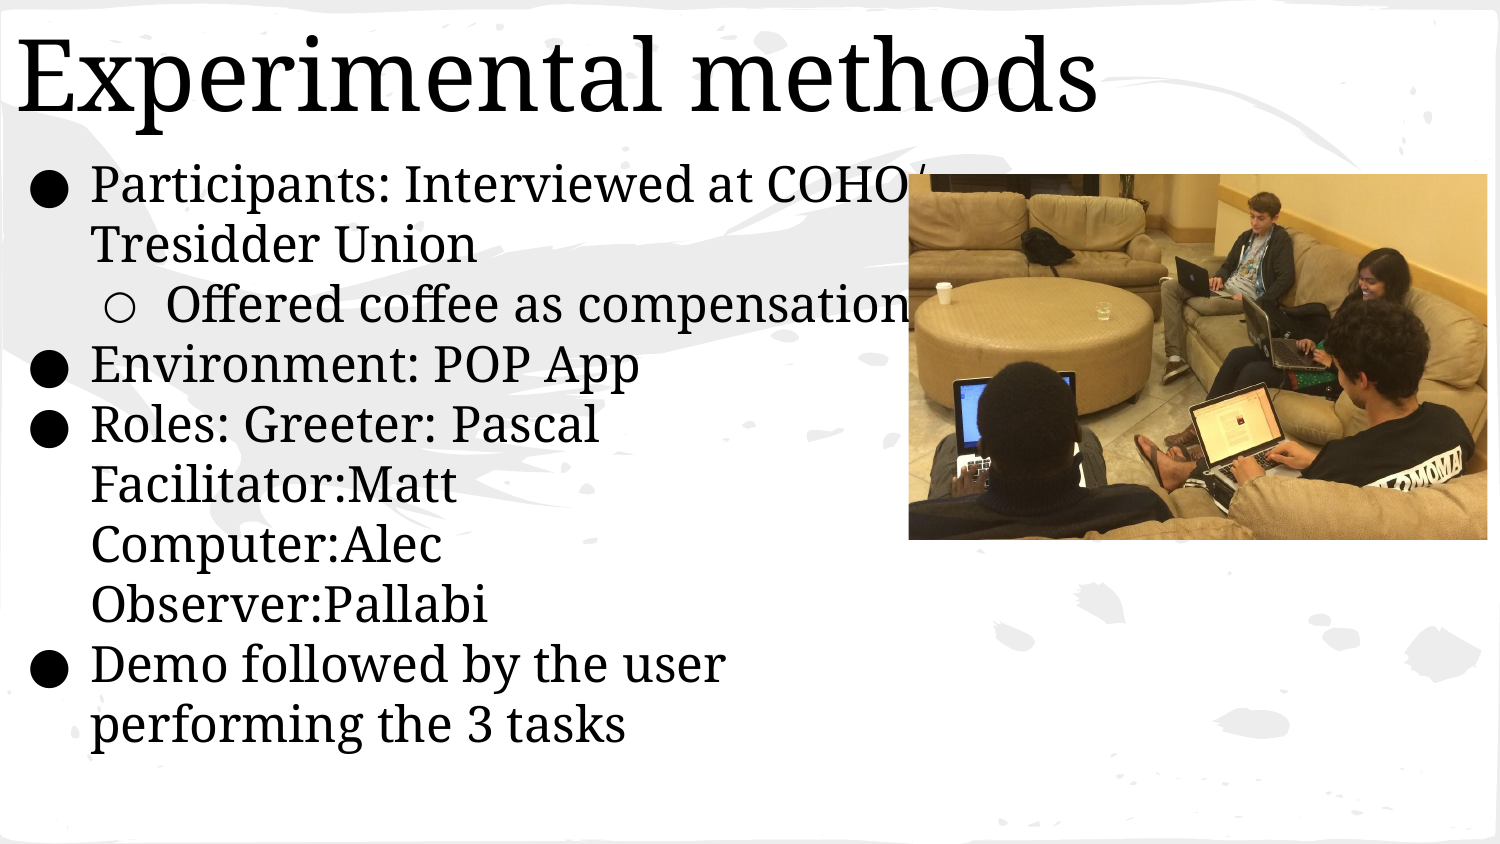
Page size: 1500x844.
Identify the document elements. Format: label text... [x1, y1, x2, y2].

list Participants: Interviewed at COHO/ Tresidder Union Offered coffee as compensation Environment: POP App Roles: Greeter: Pascal Facilitator:Matt Computer:Alec Observer:Pallabi Demo followed by the user performing the 3 tasks [0, 137, 974, 733]
title Experimental methods [0, 0, 1350, 147]
picture [908, 174, 1488, 540]
